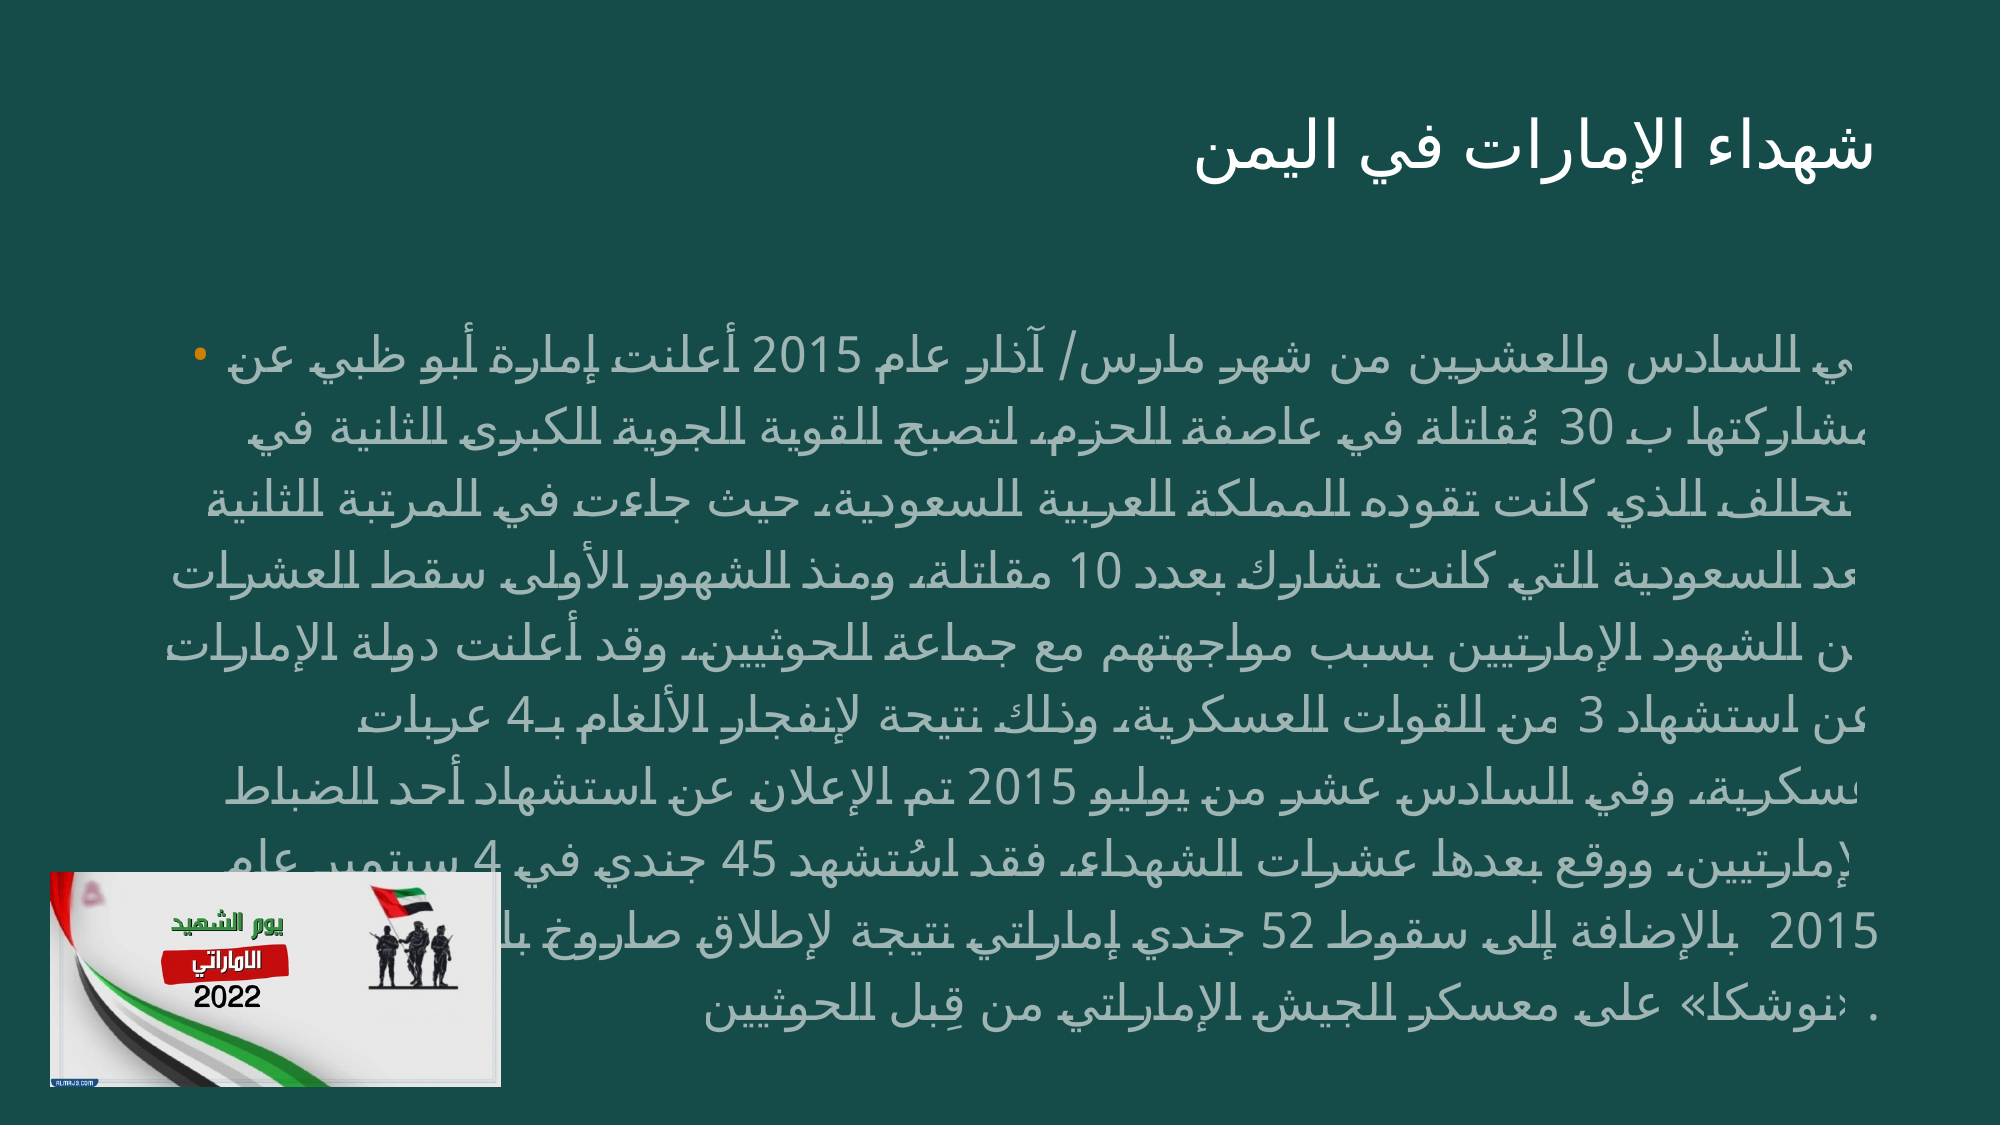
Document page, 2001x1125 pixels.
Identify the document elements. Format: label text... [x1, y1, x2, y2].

title شهداء الإمارات في اليمن [118, 101, 1878, 344]
picture [50, 872, 501, 1087]
list في السادس والعشرين من شهر مارس/ آذار عام 2015 أعلنت إمارة أبو ظبي عن مشاركتها ب 30 مُقاتلة في عاصفة الحزم، لتصبح القوية الجوية الكبرى الثانية في التحالف الذي كانت تقوده المملكة العربية السعودية، حيث جاءت في المرتبة الثانية بعد السعودية التي كانت تشارك بعدد 10 مقاتلة، ومنذ الشهور الأولى سقط العشرات من الشهود الإمارتيين بسبب مواجهتهم مع جماعة الحوثيين، وقد أعلنت دولة الإمارات عن استشهاد 3 من القوات العسكرية، وذلك نتيحة لإنفجار الألغام بـ4 عربات عسكرية، وفي السادس عشر من يوليو 2015 تم الإعلان عن استشهاد أحد الضباط الإمارتيين، ووقع بعدها عشرات الشهداء، فقد اسُتشهد 45 جندي في 4 سبتمبر عام 2015، بالإضافة إلى سقوط 52 جندي إماراتي نتيجة لإطلاق صاروخ باليستي من نوع «نوشكا» على معسكر الجيش الإماراتي من قِبل الحوثيين. [120, 310, 1881, 841]
